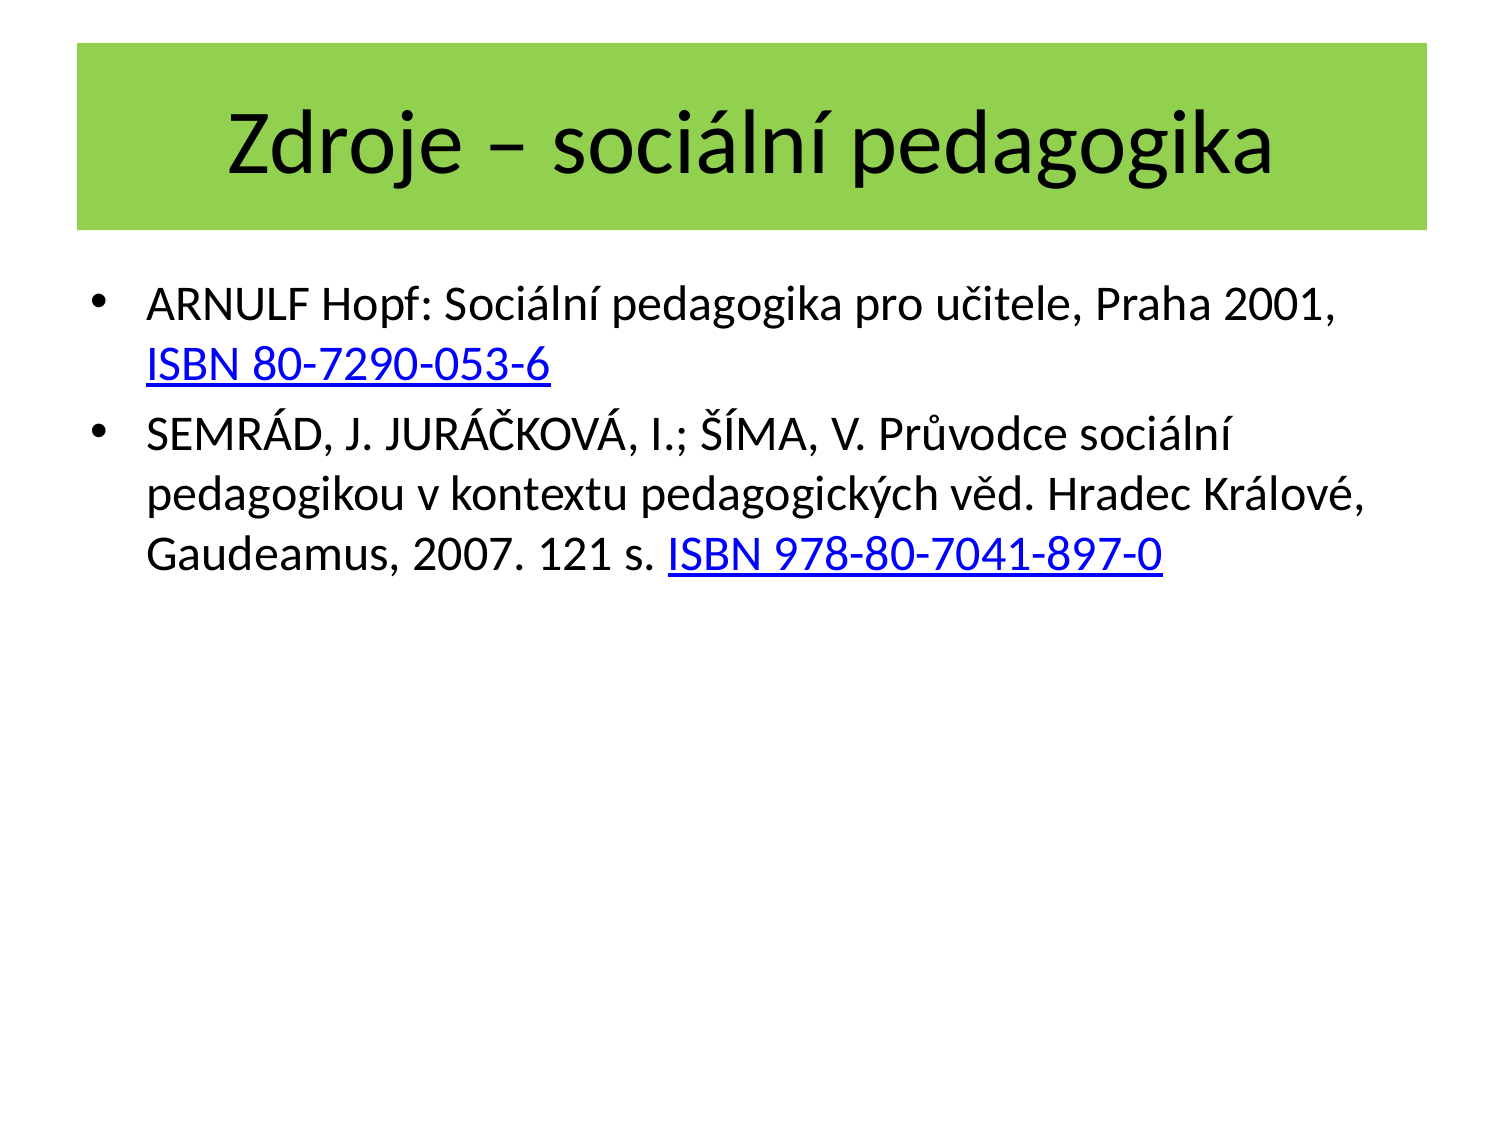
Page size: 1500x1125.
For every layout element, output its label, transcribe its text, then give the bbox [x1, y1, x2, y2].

title Zdroje – sociální pedagogika [77, 42, 1427, 231]
list ARNULF Hopf: Sociální pedagogika pro učitele, Praha 2001, ISBN 80-7290-053-6 SEMRÁD, J. JURÁČKOVÁ, I.; ŠÍMA, V. Průvodce sociální pedagogikou v kontextu pedagogických věd. Hradec Králové, Gaudeamus, 2007. 121 s. ISBN 978-80-7041-897-0 [75, 262, 1425, 1005]
